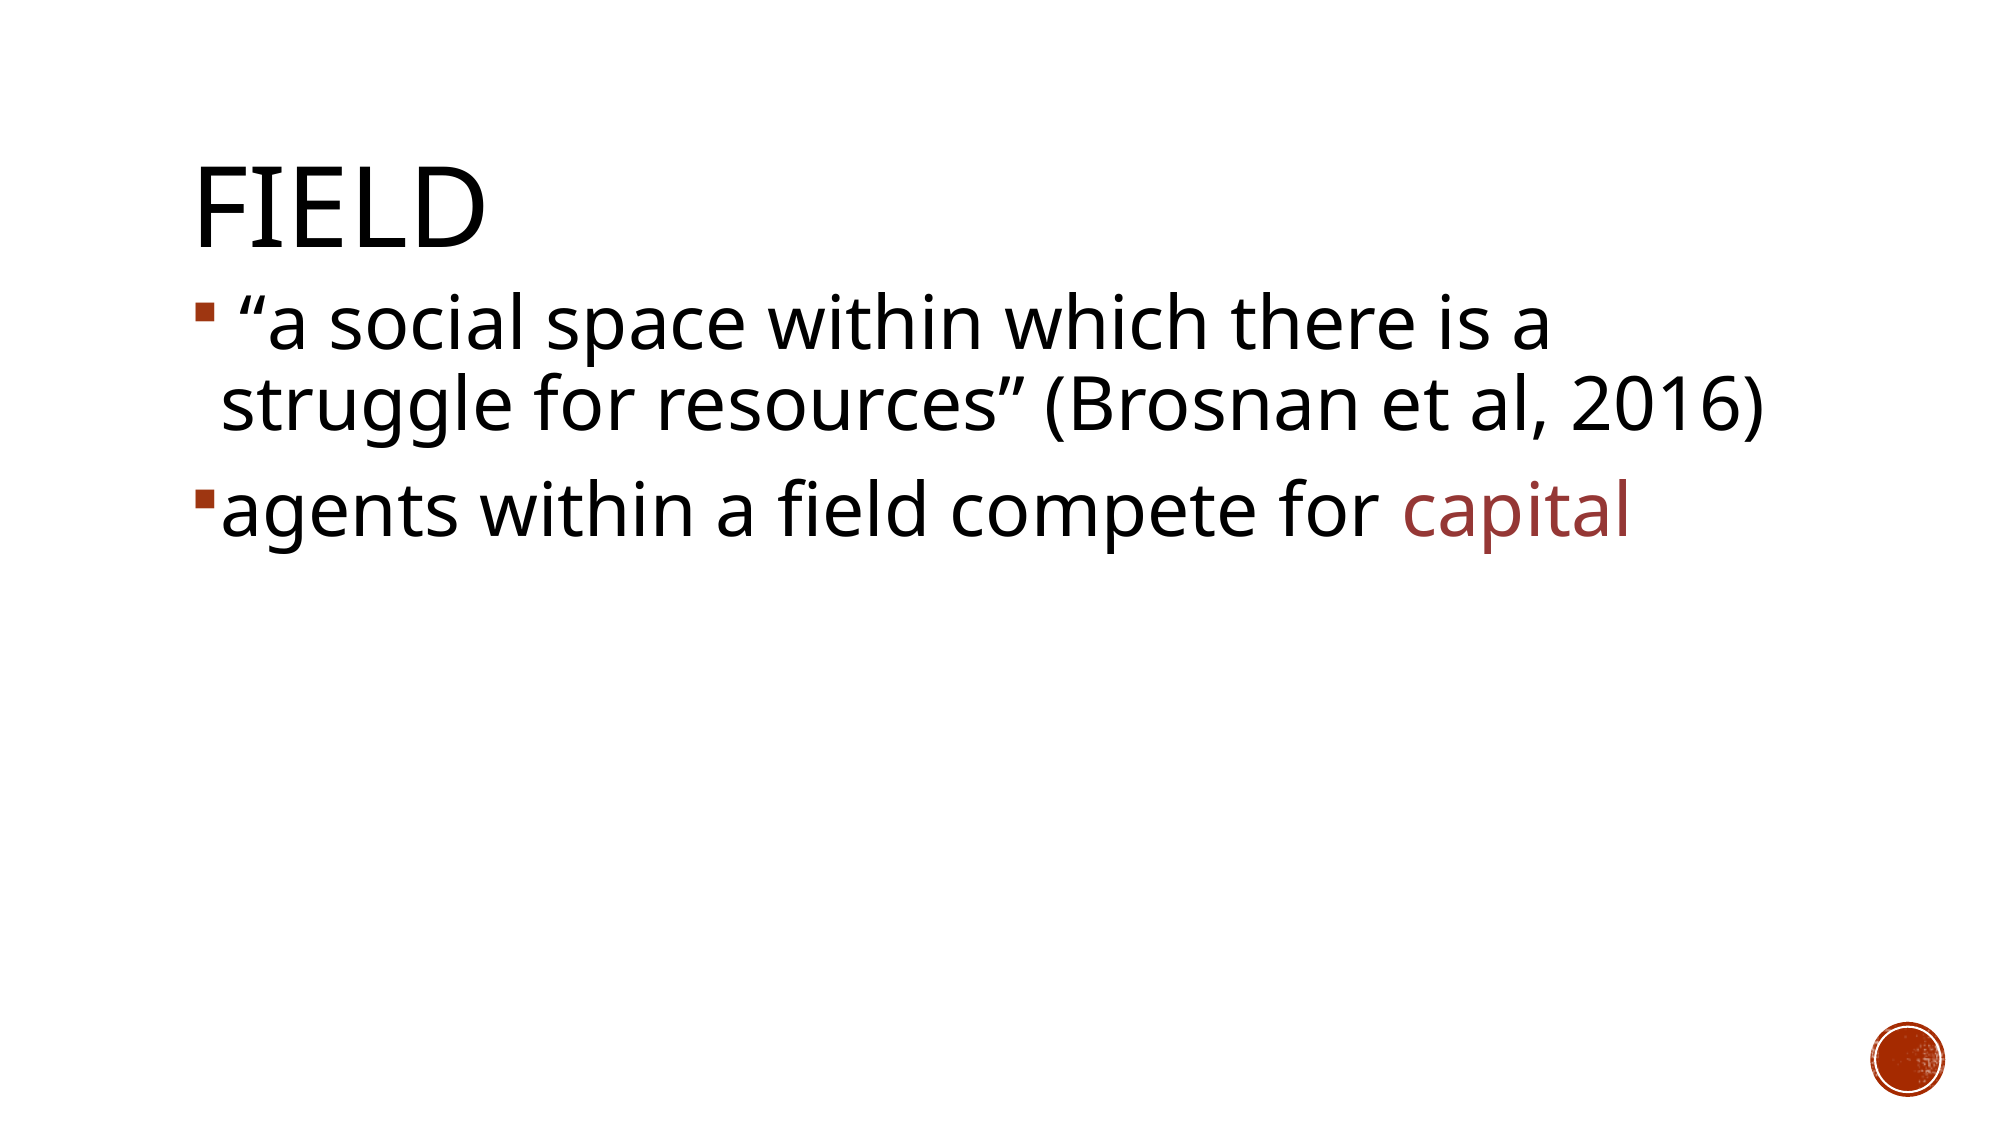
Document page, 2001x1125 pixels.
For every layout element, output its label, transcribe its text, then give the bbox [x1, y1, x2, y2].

title Field [175, 79, 1826, 277]
list “a social space within which there is a struggle for resources” (Brosnan et al, 2016) agents within a field compete for capital [175, 277, 1826, 942]
